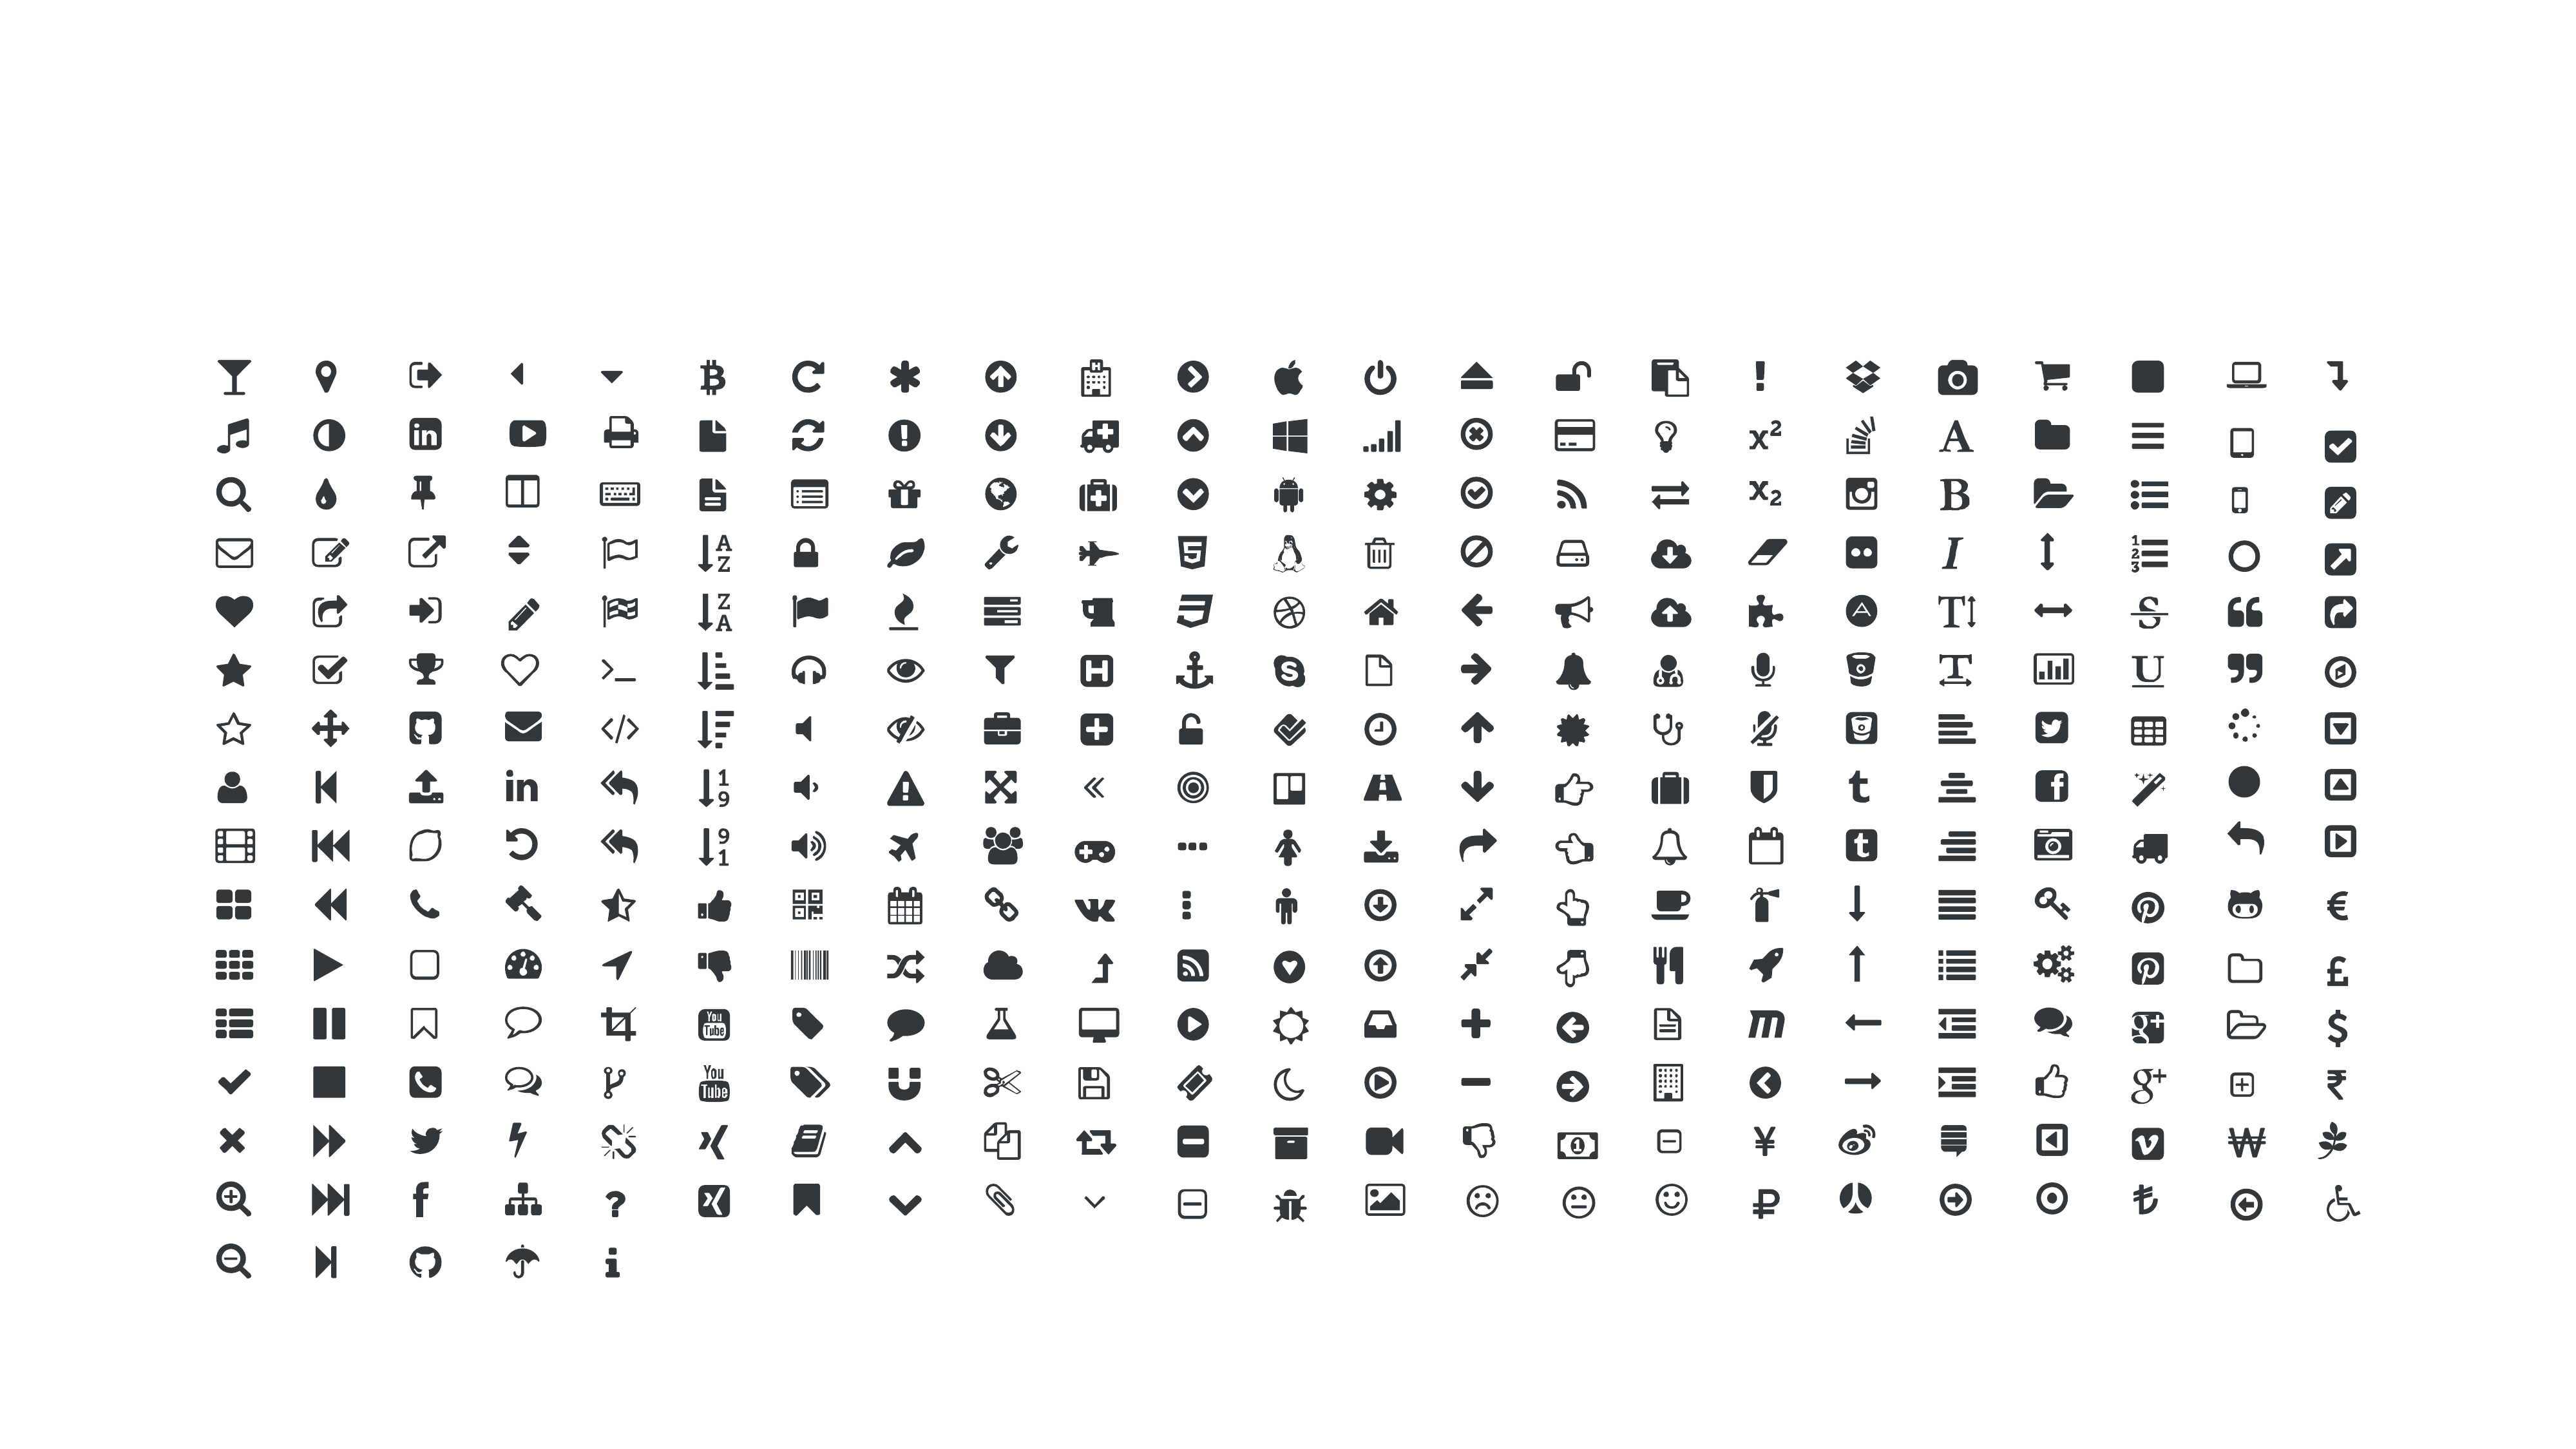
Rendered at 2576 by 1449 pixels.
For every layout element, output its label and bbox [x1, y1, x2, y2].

text_box [601, 718, 613, 740]
text_box [1652, 828, 1688, 866]
text_box [1364, 851, 1398, 863]
text_box [1364, 1010, 1397, 1038]
text_box [1459, 828, 1497, 862]
text_box [1275, 888, 1297, 925]
text_box [715, 710, 734, 717]
text_box [1750, 1066, 1781, 1099]
text_box [1938, 855, 1976, 862]
text_box [1462, 594, 1493, 627]
text_box [409, 417, 442, 450]
text_box [2130, 612, 2168, 616]
text_box [1750, 430, 1768, 450]
text_box [1938, 730, 1968, 735]
text_box [2228, 766, 2260, 798]
text_box [318, 656, 348, 679]
text_box [887, 659, 925, 683]
text_box [815, 831, 826, 861]
text_box [1466, 1185, 1499, 1218]
text_box [1461, 712, 1494, 743]
text_box [983, 950, 1023, 980]
text_box [711, 1068, 717, 1079]
text_box [1756, 383, 1764, 391]
text_box [2034, 945, 2074, 983]
text_box [216, 889, 233, 904]
text_box [1938, 914, 1976, 920]
text_box [889, 1132, 922, 1154]
text_box [984, 712, 1021, 730]
text_box [1460, 417, 1493, 450]
text_box [2231, 487, 2248, 513]
text_box [2035, 770, 2068, 802]
text_box [792, 438, 824, 451]
text_box [2325, 596, 2356, 629]
text_box [2327, 1010, 2348, 1048]
text_box [604, 1150, 611, 1157]
text_box [215, 538, 254, 568]
text_box [887, 950, 925, 983]
text_box [413, 1182, 429, 1217]
text_box [1652, 359, 1690, 397]
text_box [984, 887, 1019, 922]
text_box [1555, 596, 1594, 629]
text_box [1178, 842, 1187, 851]
text_box [218, 1069, 251, 1095]
text_box [1364, 949, 1397, 982]
text_box [1951, 1025, 1976, 1031]
text_box [718, 828, 730, 844]
text_box [607, 598, 638, 620]
text_box [718, 791, 730, 807]
text_box [1670, 947, 1683, 985]
text_box [1660, 772, 1682, 804]
text_box [508, 553, 530, 565]
text_box [1273, 535, 1305, 573]
text_box [217, 359, 252, 395]
text_box [1177, 772, 1209, 804]
text_box [2232, 713, 2240, 721]
text_box [2228, 654, 2244, 683]
text_box [314, 948, 343, 981]
text_box [234, 905, 252, 920]
text_box [1274, 1068, 1305, 1101]
text_box [1946, 967, 1976, 972]
text_box [708, 951, 732, 982]
text_box [1555, 833, 1594, 865]
text_box [887, 771, 925, 806]
text_box [2153, 1068, 2166, 1083]
text_box [718, 1068, 724, 1079]
text_box [1938, 950, 1943, 956]
text_box [2228, 597, 2244, 627]
text_box [808, 889, 823, 904]
text_box [2132, 685, 2164, 688]
text_box [422, 535, 446, 559]
text_box [2132, 952, 2164, 985]
text_box [604, 416, 639, 448]
text_box [2233, 732, 2239, 739]
text_box [409, 361, 423, 388]
text_box [1177, 360, 1209, 393]
text_box [1288, 437, 1308, 454]
text_box [2246, 597, 2263, 627]
text_box [312, 710, 350, 748]
text_box [888, 419, 921, 452]
text_box [1750, 715, 1779, 746]
text_box [2035, 361, 2070, 391]
text_box [604, 1066, 626, 1099]
text_box [1283, 1189, 1297, 1196]
text_box [229, 1019, 254, 1028]
text_box [1460, 904, 1476, 921]
text_box [1080, 654, 1114, 687]
text_box [1364, 713, 1397, 746]
text_box [2141, 502, 2168, 508]
text_box [698, 710, 712, 748]
text_box [1364, 598, 1398, 625]
text_box [1755, 361, 1765, 380]
text_box [609, 770, 638, 805]
text_box [1748, 1010, 1785, 1038]
text_box [812, 835, 822, 857]
text_box [985, 360, 1017, 393]
text_box [313, 1066, 346, 1098]
text_box [517, 779, 538, 802]
text_box [2035, 495, 2074, 508]
text_box [1651, 914, 1689, 920]
text_box [1182, 900, 1191, 910]
text_box [615, 714, 625, 744]
text_box [1554, 419, 1596, 451]
text_box [602, 595, 607, 628]
text_box [1938, 1092, 1976, 1097]
text_box [1938, 722, 1973, 728]
text_box [2133, 1184, 2158, 1215]
text_box [2327, 891, 2349, 921]
text_box [1849, 886, 1865, 922]
text_box [602, 536, 607, 569]
text_box [796, 716, 812, 741]
text_box [2325, 656, 2356, 688]
text_box [1076, 1130, 1103, 1155]
text_box [1951, 1075, 1976, 1082]
text_box [216, 477, 252, 513]
text_box [1081, 598, 1115, 627]
text_box [894, 593, 914, 625]
text_box [889, 627, 919, 630]
text_box [506, 475, 540, 508]
text_box [505, 721, 542, 742]
text_box [1556, 540, 1590, 567]
text_box [1363, 446, 1369, 452]
text_box [2035, 1064, 2068, 1098]
text_box [985, 419, 1017, 451]
text_box [1942, 537, 1963, 569]
text_box [1941, 1132, 1967, 1138]
text_box [1946, 848, 1976, 853]
text_box [2132, 443, 2164, 450]
text_box [1369, 830, 1393, 853]
text_box [410, 950, 439, 980]
text_box [1846, 829, 1878, 862]
text_box [1946, 974, 1976, 980]
text_box [229, 1029, 254, 1039]
text_box [509, 420, 547, 448]
text_box [984, 1067, 1022, 1097]
text_box [501, 654, 539, 687]
text_box [1176, 594, 1214, 629]
text_box [1079, 484, 1085, 511]
text_box [2132, 562, 2140, 573]
text_box [1078, 541, 1120, 566]
text_box [1940, 1184, 1972, 1216]
text_box [1938, 714, 1965, 720]
text_box [242, 950, 254, 958]
text_box [1395, 420, 1401, 452]
text_box [1555, 773, 1594, 806]
text_box [1274, 596, 1306, 629]
text_box [216, 654, 252, 687]
text_box [505, 949, 542, 979]
text_box [2327, 1070, 2347, 1100]
text_box [409, 1246, 442, 1278]
text_box [2034, 829, 2073, 861]
text_box [1364, 537, 1395, 569]
text_box [215, 972, 227, 980]
text_box [2130, 491, 2139, 499]
text_box [1477, 887, 1493, 904]
text_box [792, 419, 825, 433]
text_box [1387, 431, 1393, 452]
text_box [312, 597, 343, 628]
text_box [508, 535, 530, 547]
text_box [983, 827, 1024, 865]
text_box [1177, 478, 1209, 511]
text_box [602, 951, 633, 981]
text_box [242, 961, 254, 969]
text_box [1182, 911, 1191, 920]
text_box [888, 480, 921, 509]
text_box [2041, 533, 2054, 571]
text_box [1938, 974, 1943, 980]
text_box [1081, 359, 1111, 397]
text_box [985, 770, 1017, 804]
text_box [1092, 953, 1114, 983]
text_box [1176, 651, 1214, 689]
text_box [984, 731, 1021, 744]
text_box [1275, 829, 1301, 866]
text_box [505, 1007, 542, 1039]
text_box [718, 593, 730, 610]
text_box [1657, 1129, 1682, 1153]
text_box [1653, 1064, 1683, 1102]
text_box [1938, 1017, 1947, 1031]
text_box [316, 1245, 337, 1278]
text_box [1750, 771, 1778, 803]
text_box [1275, 1137, 1308, 1159]
text_box [2034, 1007, 2064, 1032]
text_box [606, 1258, 620, 1278]
text_box [699, 769, 714, 807]
text_box [410, 1008, 438, 1039]
text_box [888, 1068, 899, 1079]
text_box [888, 887, 922, 925]
text_box [715, 721, 730, 728]
text_box [2228, 722, 2236, 730]
text_box [1084, 777, 1096, 798]
text_box [1556, 361, 1591, 391]
text_box [217, 772, 247, 804]
text_box [2325, 486, 2356, 519]
text_box [2132, 834, 2168, 864]
text_box [1273, 437, 1287, 451]
text_box [1182, 891, 1191, 899]
text_box [698, 1080, 730, 1103]
text_box [1087, 478, 1110, 511]
text_box [2132, 360, 2164, 393]
text_box [1655, 1184, 1688, 1216]
text_box [2227, 1010, 2266, 1039]
text_box [698, 903, 707, 919]
text_box [229, 972, 240, 980]
text_box [510, 363, 524, 385]
text_box [1938, 1075, 1946, 1090]
text_box [1846, 652, 1876, 677]
text_box [804, 950, 808, 980]
text_box [609, 829, 638, 864]
text_box [1092, 777, 1105, 798]
text_box [1653, 654, 1683, 687]
text_box [1074, 840, 1116, 863]
text_box [2325, 430, 2356, 463]
text_box [2034, 478, 2067, 504]
text_box [1948, 773, 1965, 779]
text_box [2335, 1184, 2361, 1217]
text_box [887, 715, 915, 744]
text_box [1940, 478, 1970, 511]
text_box [2132, 1012, 2164, 1044]
text_box [1188, 842, 1197, 851]
text_box [1460, 535, 1493, 568]
text_box [700, 359, 726, 395]
text_box [2161, 786, 2166, 791]
text_box [627, 718, 640, 740]
text_box [2036, 1124, 2068, 1156]
text_box [1938, 1009, 1976, 1015]
text_box [1651, 539, 1692, 569]
text_box [2230, 1072, 2255, 1097]
text_box [2246, 654, 2263, 683]
text_box [2325, 825, 2356, 858]
text_box [698, 1185, 730, 1218]
text_box [1651, 598, 1692, 627]
text_box [2141, 481, 2168, 486]
text_box [2036, 1182, 2068, 1215]
text_box [417, 363, 443, 388]
text_box [1652, 481, 1690, 497]
text_box [216, 905, 233, 920]
text_box [1940, 678, 1972, 687]
text_box [316, 360, 337, 393]
text_box [1751, 665, 1775, 687]
text_box [2325, 543, 2356, 576]
text_box [1274, 655, 1306, 688]
text_box [408, 537, 437, 568]
text_box [1938, 359, 1978, 395]
text_box [718, 849, 729, 866]
text_box [2228, 953, 2263, 983]
text_box [1078, 1007, 1120, 1043]
text_box [1938, 959, 1943, 964]
text_box [1177, 1125, 1209, 1158]
text_box [1753, 1189, 1780, 1219]
text_box [1078, 1067, 1111, 1099]
text_box [792, 889, 806, 904]
text_box [517, 1074, 542, 1096]
text_box [716, 535, 732, 551]
text_box [1653, 713, 1683, 746]
text_box [1938, 1033, 1976, 1039]
text_box [332, 1007, 346, 1039]
text_box [1379, 439, 1384, 452]
text_box [313, 1124, 346, 1157]
text_box [1557, 714, 1590, 747]
text_box [615, 678, 636, 681]
text_box [2131, 1068, 2154, 1104]
text_box [715, 684, 734, 690]
text_box [2034, 653, 2074, 685]
text_box [409, 598, 434, 623]
text_box [408, 653, 444, 685]
text_box [1074, 899, 1116, 922]
text_box [1750, 481, 1768, 500]
text_box [1461, 1077, 1491, 1086]
text_box [215, 961, 227, 969]
text_box [887, 538, 925, 568]
text_box [1838, 1128, 1871, 1155]
text_box [1858, 1182, 1872, 1208]
text_box [1461, 653, 1492, 685]
text_box [312, 829, 350, 862]
text_box [1846, 536, 1878, 569]
text_box [2132, 422, 2164, 428]
text_box [792, 905, 806, 920]
text_box [1850, 676, 1873, 687]
text_box [2139, 596, 2159, 612]
text_box [428, 597, 442, 623]
text_box [1655, 421, 1677, 453]
text_box [1938, 906, 1976, 912]
text_box [1845, 1073, 1881, 1090]
text_box [699, 828, 714, 866]
text_box [216, 1181, 252, 1217]
text_box [698, 952, 707, 969]
text_box [2132, 773, 2166, 807]
text_box [1460, 361, 1493, 379]
text_box [1846, 1014, 1882, 1031]
text_box [715, 673, 730, 679]
text_box [607, 538, 638, 561]
text_box [1178, 536, 1207, 570]
text_box [1770, 489, 1781, 506]
text_box [698, 593, 713, 632]
text_box [1365, 654, 1393, 687]
text_box [2228, 1128, 2266, 1158]
text_box [1463, 1123, 1496, 1159]
text_box [718, 769, 729, 786]
text_box [1849, 945, 1865, 982]
text_box [1365, 1184, 1406, 1216]
text_box [1371, 444, 1377, 452]
text_box [1461, 380, 1493, 390]
text_box [1556, 889, 1590, 926]
text_box [2226, 361, 2267, 388]
text_box [1946, 950, 1976, 956]
text_box [2228, 890, 2263, 919]
text_box [1179, 713, 1203, 745]
text_box [2132, 891, 2165, 923]
text_box [2230, 428, 2255, 458]
text_box [792, 1007, 824, 1039]
text_box [2132, 433, 2164, 439]
text_box [718, 556, 730, 572]
text_box [2256, 724, 2260, 728]
text_box [1683, 777, 1690, 804]
text_box [1846, 712, 1878, 744]
text_box [614, 1137, 636, 1159]
text_box [1652, 777, 1658, 804]
text_box [1364, 774, 1402, 801]
text_box [2327, 361, 2349, 391]
text_box [910, 1068, 921, 1079]
text_box [1460, 477, 1493, 509]
text_box [985, 477, 1017, 511]
text_box [698, 535, 713, 572]
text_box [220, 1128, 245, 1153]
text_box [1951, 1084, 1976, 1090]
text_box [215, 1009, 227, 1017]
text_box [313, 1007, 327, 1039]
text_box [2141, 540, 2168, 545]
text_box [612, 1210, 618, 1217]
text_box [2130, 480, 2139, 488]
text_box [2139, 616, 2161, 629]
text_box [215, 950, 227, 958]
text_box [2252, 733, 2257, 738]
text_box [715, 652, 723, 658]
text_box [716, 614, 732, 632]
text_box [985, 655, 1015, 685]
text_box [1080, 420, 1119, 453]
text_box [1846, 477, 1878, 510]
text_box [2141, 562, 2168, 567]
text_box [505, 711, 542, 731]
text_box [1753, 1126, 1776, 1156]
text_box [1757, 652, 1770, 677]
text_box [506, 1244, 540, 1278]
text_box [2130, 500, 2139, 510]
text_box [792, 595, 828, 628]
text_box [313, 419, 346, 451]
text_box [1948, 831, 1976, 837]
text_box [312, 538, 342, 567]
text_box [2132, 548, 2140, 559]
text_box [1274, 359, 1303, 395]
text_box [1557, 479, 1587, 509]
text_box [1938, 797, 1976, 803]
text_box [2035, 712, 2068, 744]
text_box [889, 833, 919, 862]
text_box [2318, 1121, 2347, 1160]
text_box [1938, 967, 1943, 972]
text_box [216, 712, 252, 745]
text_box [1940, 654, 1972, 679]
text_box [890, 360, 921, 393]
text_box [1273, 421, 1287, 436]
text_box [715, 743, 723, 748]
text_box [698, 652, 712, 690]
text_box [1654, 1008, 1682, 1041]
text_box [1770, 420, 1781, 436]
text_box [600, 370, 623, 384]
text_box [715, 732, 727, 737]
text_box [790, 950, 794, 980]
text_box [2132, 1128, 2164, 1160]
text_box [1941, 1125, 1967, 1131]
text_box [1652, 494, 1690, 509]
text_box [1364, 365, 1397, 395]
text_box [986, 1007, 1016, 1039]
text_box [1940, 839, 1976, 845]
text_box [600, 770, 615, 795]
text_box [2228, 540, 2260, 573]
text_box [791, 655, 826, 685]
text_box [2132, 656, 2164, 683]
text_box [215, 1029, 227, 1039]
text_box [229, 1009, 254, 1017]
text_box [2141, 491, 2168, 497]
text_box [2047, 1015, 2073, 1037]
text_box [527, 598, 540, 612]
text_box [699, 478, 727, 511]
text_box [823, 950, 829, 980]
text_box [699, 1132, 712, 1150]
text_box [505, 1182, 542, 1216]
text_box [312, 1184, 350, 1217]
text_box [505, 1066, 534, 1091]
text_box [506, 780, 513, 802]
text_box [2325, 712, 2356, 744]
text_box [2230, 1188, 2263, 1221]
text_box [2240, 708, 2249, 717]
text_box [1862, 1124, 1876, 1139]
text_box [1273, 1007, 1309, 1045]
text_box [2252, 715, 2256, 719]
text_box [415, 770, 437, 793]
text_box [1274, 951, 1306, 983]
text_box [2141, 551, 2168, 556]
text_box [808, 905, 823, 920]
text_box [1849, 770, 1869, 803]
text_box [602, 659, 614, 680]
text_box [1364, 1066, 1397, 1099]
text_box [1177, 419, 1209, 452]
text_box [703, 1065, 712, 1079]
text_box [1089, 1130, 1116, 1155]
text_box [506, 770, 513, 777]
text_box [1967, 596, 1976, 628]
text_box [600, 482, 640, 506]
text_box [1556, 1070, 1590, 1103]
text_box [1112, 484, 1117, 511]
text_box [1299, 488, 1304, 502]
text_box [984, 607, 1021, 616]
text_box [1084, 1196, 1105, 1209]
text_box [1938, 738, 1976, 744]
text_box [698, 1009, 730, 1041]
text_box [2227, 821, 2264, 855]
text_box [325, 538, 350, 562]
text_box [1847, 1202, 1864, 1214]
text_box [606, 1191, 625, 1209]
text_box [812, 782, 819, 792]
text_box [1364, 889, 1397, 922]
text_box [1177, 1008, 1209, 1041]
text_box [229, 950, 240, 958]
text_box [2325, 769, 2356, 801]
text_box [1938, 596, 1965, 628]
text_box [1177, 949, 1209, 982]
text_box [1562, 1186, 1596, 1219]
text_box [2132, 535, 2140, 545]
text_box [984, 1122, 1021, 1160]
text_box [1839, 1182, 1853, 1208]
text_box [601, 1007, 636, 1041]
text_box [2034, 603, 2073, 618]
text_box [2327, 1198, 2350, 1222]
text_box [316, 478, 337, 510]
text_box [889, 1195, 922, 1216]
text_box [314, 888, 347, 921]
text_box [316, 770, 337, 804]
text_box [1364, 478, 1397, 511]
text_box [2242, 736, 2248, 742]
text_box [984, 596, 1021, 605]
text_box [810, 841, 816, 852]
text_box [1556, 1012, 1590, 1044]
text_box [1377, 359, 1384, 379]
text_box [506, 828, 538, 860]
text_box [888, 1081, 921, 1101]
text_box [229, 961, 240, 969]
text_box [409, 1066, 442, 1098]
text_box [1940, 781, 1973, 786]
text_box [2034, 887, 2071, 920]
text_box [215, 1019, 227, 1028]
text_box [215, 828, 256, 864]
text_box [600, 829, 615, 855]
text_box [628, 1135, 636, 1138]
text_box [312, 655, 343, 685]
text_box [1946, 959, 1976, 964]
text_box [1178, 1189, 1207, 1219]
text_box [1939, 420, 1974, 452]
text_box [1946, 789, 1968, 794]
text_box [609, 1247, 617, 1255]
text_box [1938, 889, 1976, 896]
text_box [791, 1124, 826, 1158]
text_box [1080, 713, 1114, 746]
text_box [1846, 416, 1876, 455]
text_box [409, 829, 442, 862]
text_box [410, 889, 439, 919]
text_box [791, 833, 808, 858]
text_box [808, 950, 811, 980]
text_box [602, 1124, 623, 1146]
text_box [715, 663, 727, 668]
text_box [2327, 956, 2349, 987]
text_box [1557, 1132, 1598, 1159]
text_box [410, 1128, 443, 1154]
text_box [1199, 842, 1207, 851]
text_box [984, 535, 1019, 570]
text_box [1653, 947, 1667, 985]
text_box [1846, 594, 1878, 627]
text_box [1749, 827, 1784, 865]
text_box [1938, 897, 1976, 904]
text_box [984, 618, 1021, 626]
text_box [411, 475, 436, 510]
text_box [708, 890, 732, 922]
text_box [1749, 947, 1784, 983]
text_box [318, 595, 348, 622]
text_box [887, 1009, 925, 1042]
text_box [906, 721, 925, 741]
text_box [2131, 716, 2166, 746]
text_box [1938, 1067, 1976, 1074]
text_box [1556, 652, 1591, 690]
text_box [794, 775, 810, 800]
text_box [409, 711, 442, 744]
text_box [710, 1124, 729, 1160]
text_box [216, 1243, 252, 1279]
text_box [1274, 1127, 1308, 1135]
text_box [792, 360, 825, 393]
text_box [234, 889, 252, 904]
text_box [1274, 714, 1306, 746]
text_box [215, 596, 254, 628]
text_box [601, 888, 636, 922]
text_box [1366, 1127, 1404, 1155]
text_box [1749, 594, 1784, 628]
text_box [790, 479, 829, 509]
text_box [1461, 770, 1494, 802]
text_box [2035, 419, 2070, 450]
text_box [794, 538, 819, 567]
text_box [508, 604, 535, 630]
text_box [1274, 1195, 1307, 1222]
text_box [1757, 711, 1771, 728]
text_box [242, 972, 254, 980]
text_box [509, 1122, 528, 1158]
text_box [1750, 887, 1780, 922]
text_box [1846, 360, 1881, 393]
text_box [1460, 948, 1493, 981]
text_box [506, 885, 542, 922]
text_box [790, 1066, 831, 1098]
text_box [1461, 1009, 1491, 1039]
text_box [1177, 1065, 1212, 1101]
text_box [1556, 950, 1590, 988]
text_box [1274, 773, 1306, 805]
text_box [1951, 1017, 1976, 1023]
text_box [793, 1184, 821, 1216]
text_box [1274, 477, 1298, 513]
text_box [699, 420, 727, 452]
text_box [408, 792, 444, 804]
text_box [216, 418, 249, 454]
text_box [986, 1184, 1015, 1216]
text_box [1288, 419, 1308, 436]
text_box [1657, 891, 1691, 912]
text_box [1748, 538, 1788, 565]
text_box [626, 1127, 634, 1134]
text_box [1941, 1139, 1967, 1157]
